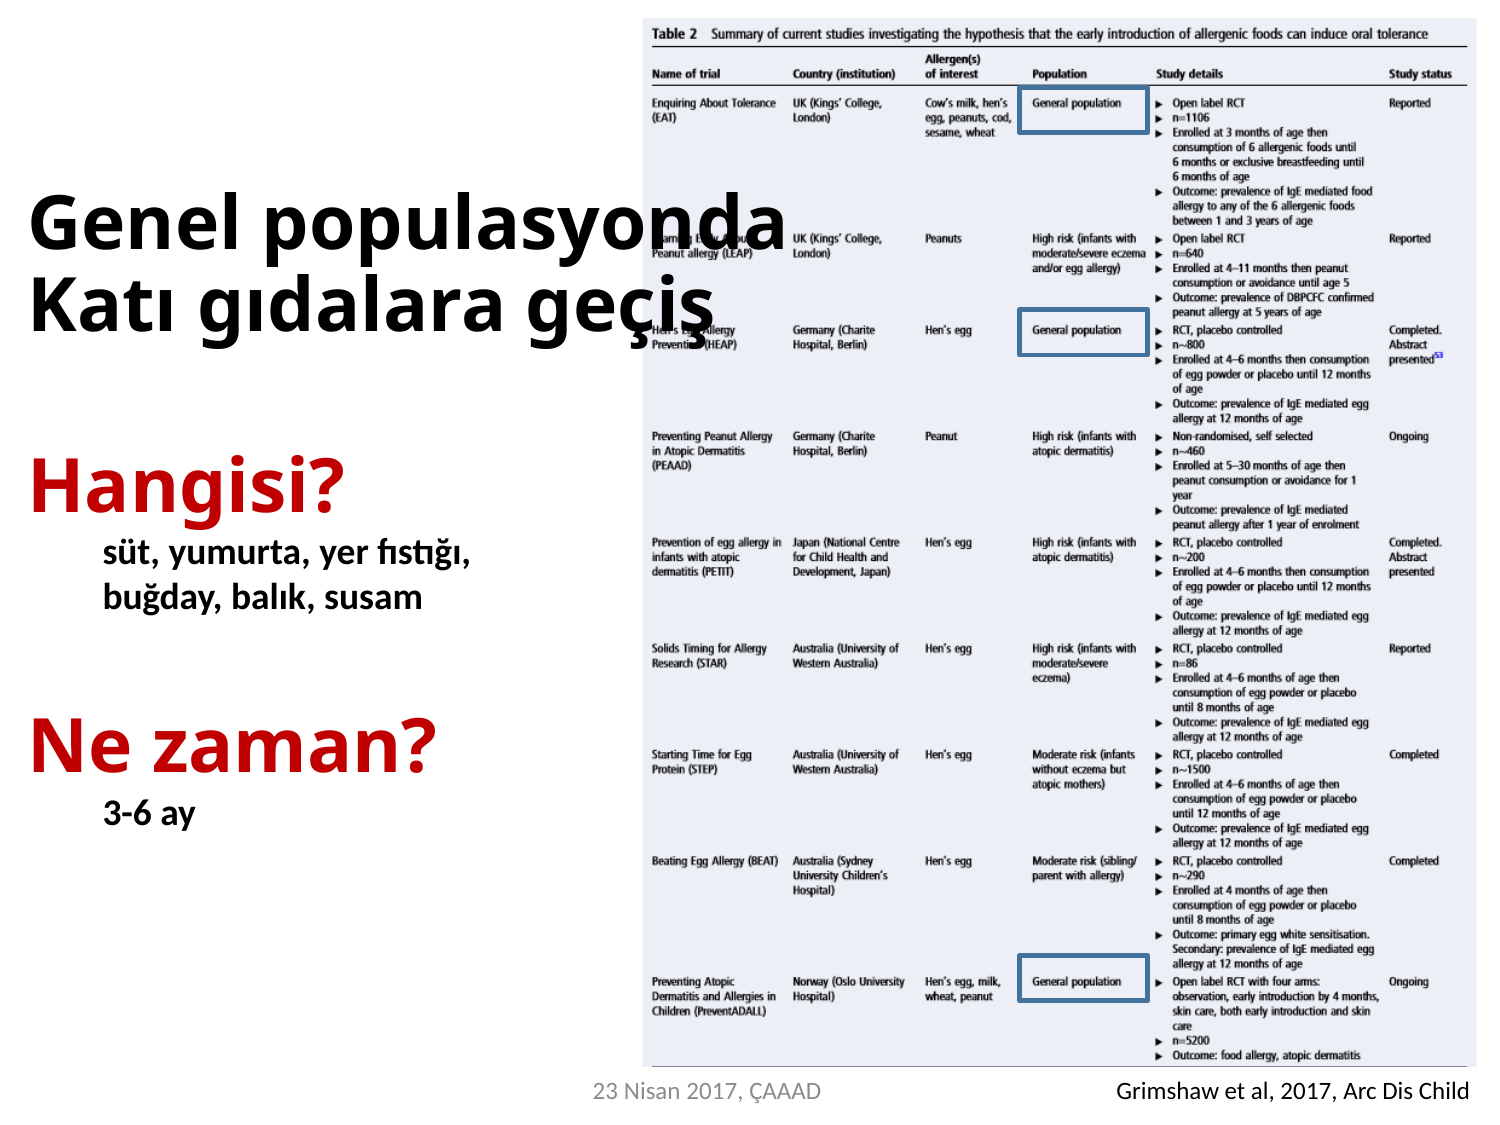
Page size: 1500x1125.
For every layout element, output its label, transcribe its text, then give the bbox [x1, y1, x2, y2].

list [621, 15, 1500, 1067]
text_box Genel populasyonda Katı gıdalara geçiş Hangisi? süt, yumurta, yer fıstığı, buğday, balık, susam Ne zaman? 3-6 ay [12, 0, 1307, 1044]
footer 23 Nisan 2017, ÇAAAD [457, 1059, 964, 1120]
text_box Grimshaw et al, 2017, Arc Dis Child [1101, 1067, 1486, 1112]
